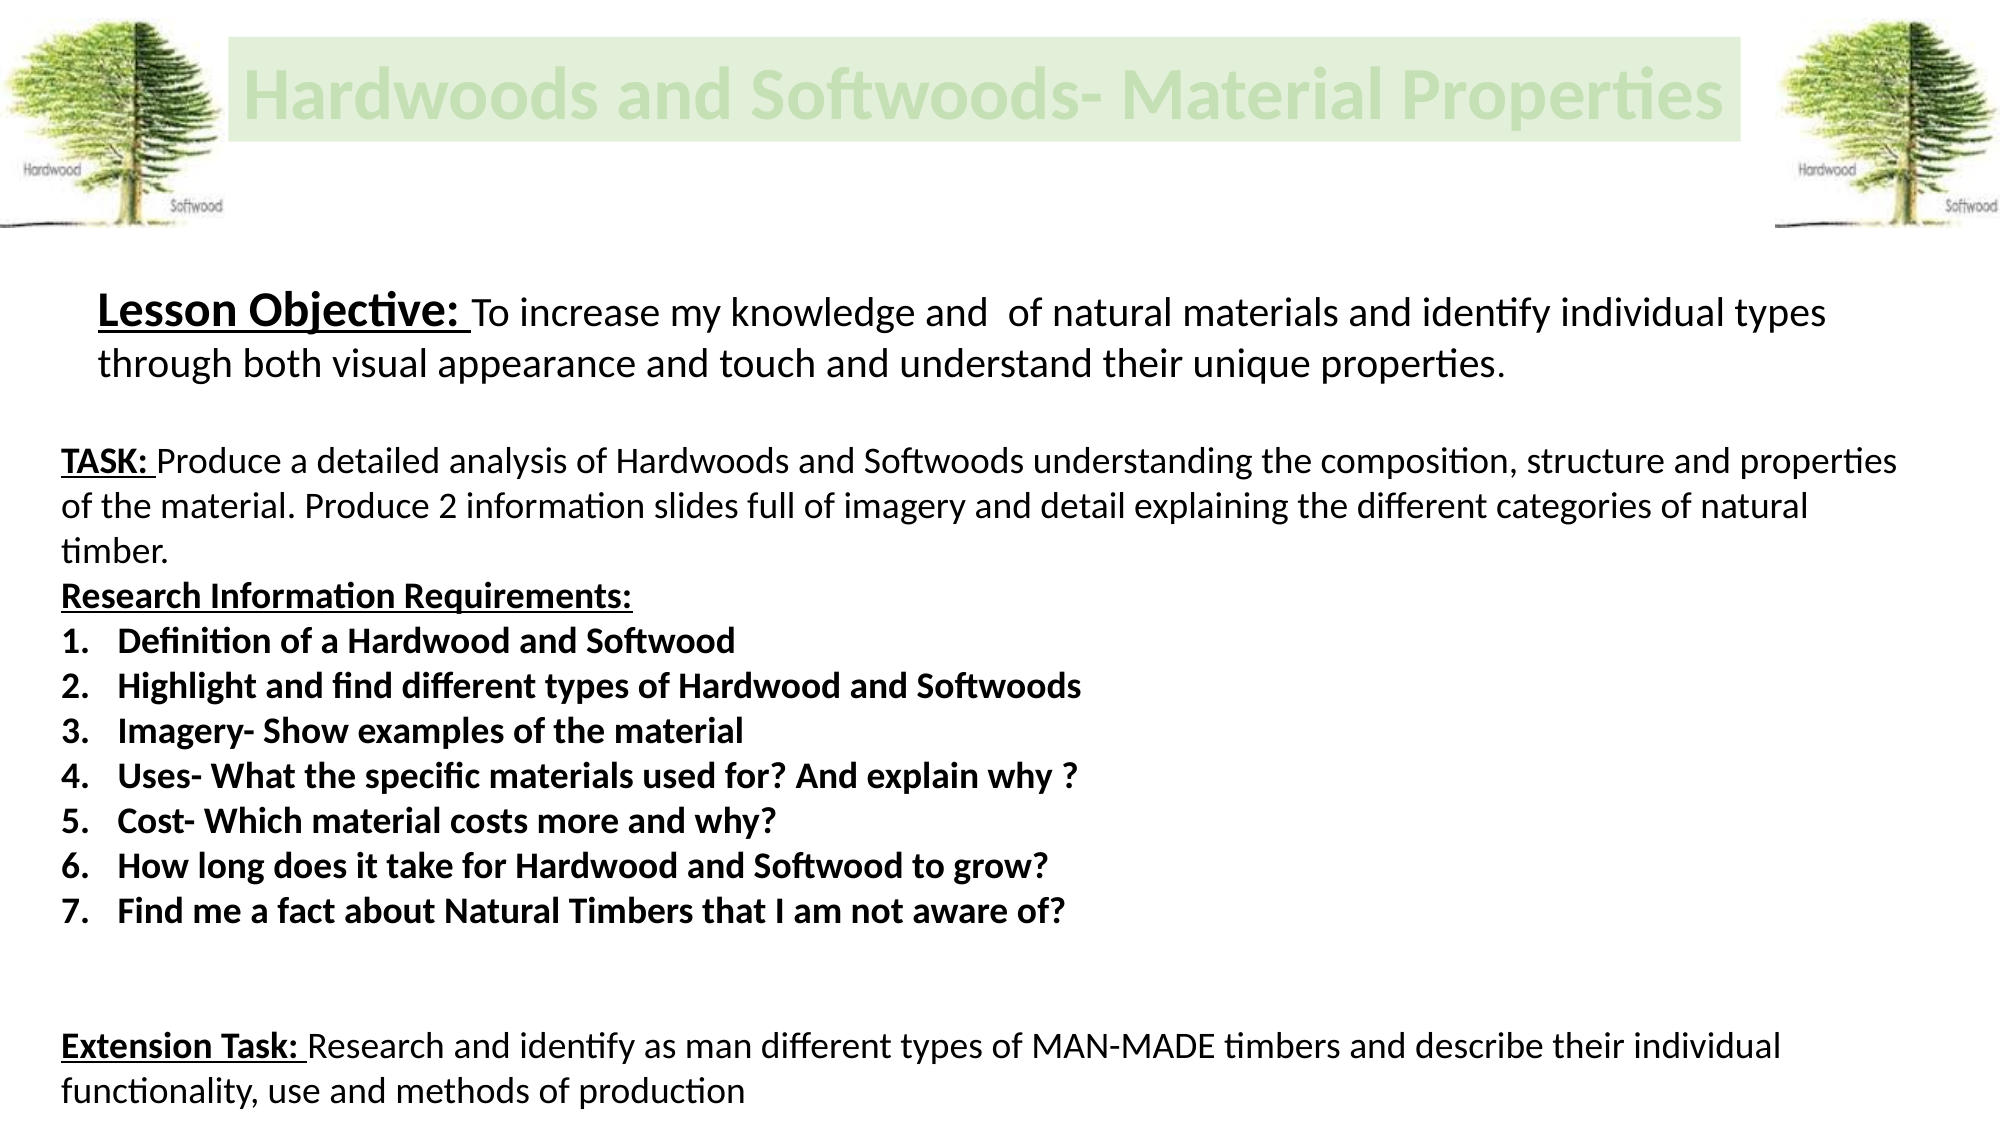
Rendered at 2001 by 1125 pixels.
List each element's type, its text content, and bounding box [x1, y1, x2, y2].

text_box Hardwoods and Softwoods- Material Properties [228, 36, 1741, 142]
text_box TASK: Produce a detailed analysis of Hardwoods and Softwoods understanding the composition, structure and properties of the material. Produce 2 information slides full of imagery and detail explaining the different categories of natural timber. Research Information Requirements: Definition of a Hardwood and Softwood Highlight and find different types of Hardwood and Softwoods Imagery- Show examples of the material Uses- What the specific materials used for? And explain why ? Cost- Which material costs more and why? How long does it take for Hardwood and Softwood to grow? Find me a fact about Natural Timbers that I am not aware of? Extension Task: Research and identify as man different types of MAN-MADE timbers and describe their individual functionality, use and methods of production [46, 428, 1930, 1118]
picture [0, 18, 225, 228]
picture [1774, 18, 2000, 228]
text_box Lesson Objective: To increase my knowledge and of natural materials and identify individual types through both visual appearance and touch and understand their unique properties. [82, 268, 1930, 394]
